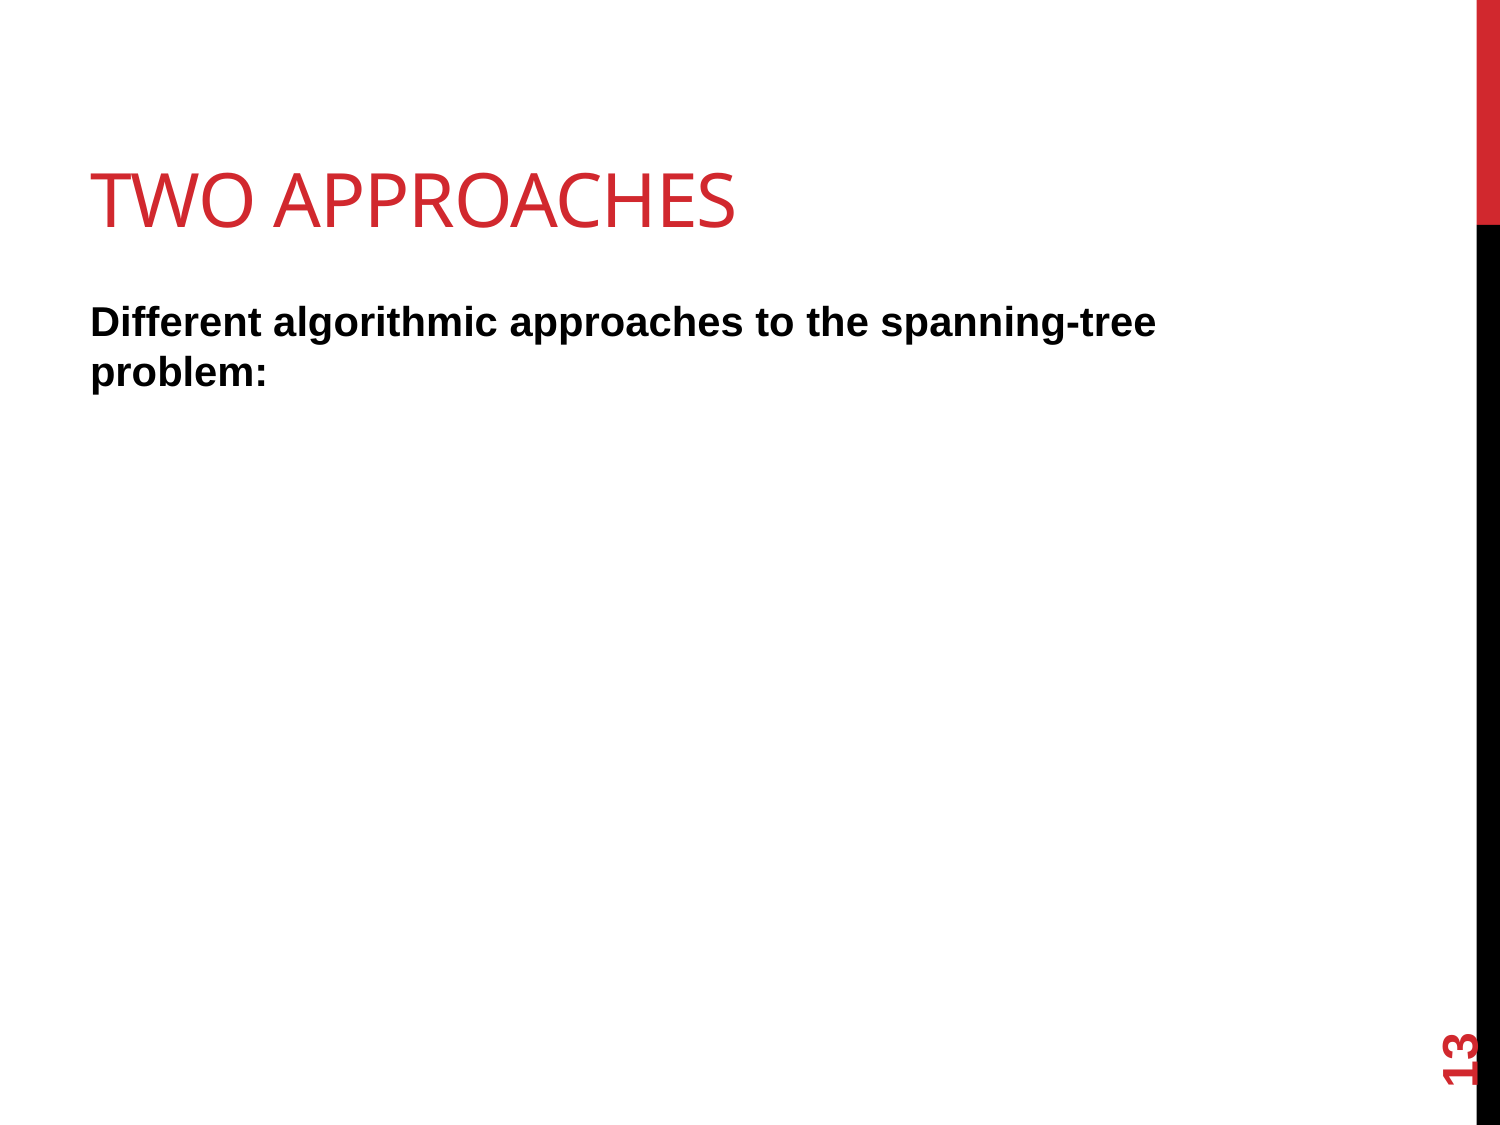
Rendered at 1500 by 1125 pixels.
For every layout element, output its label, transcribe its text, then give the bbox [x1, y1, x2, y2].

slide_number 13 [1427, 887, 1488, 1104]
list Different algorithmic approaches to the spanning-tree problem: [75, 287, 1325, 1005]
title Two Approaches [75, 25, 1025, 250]
